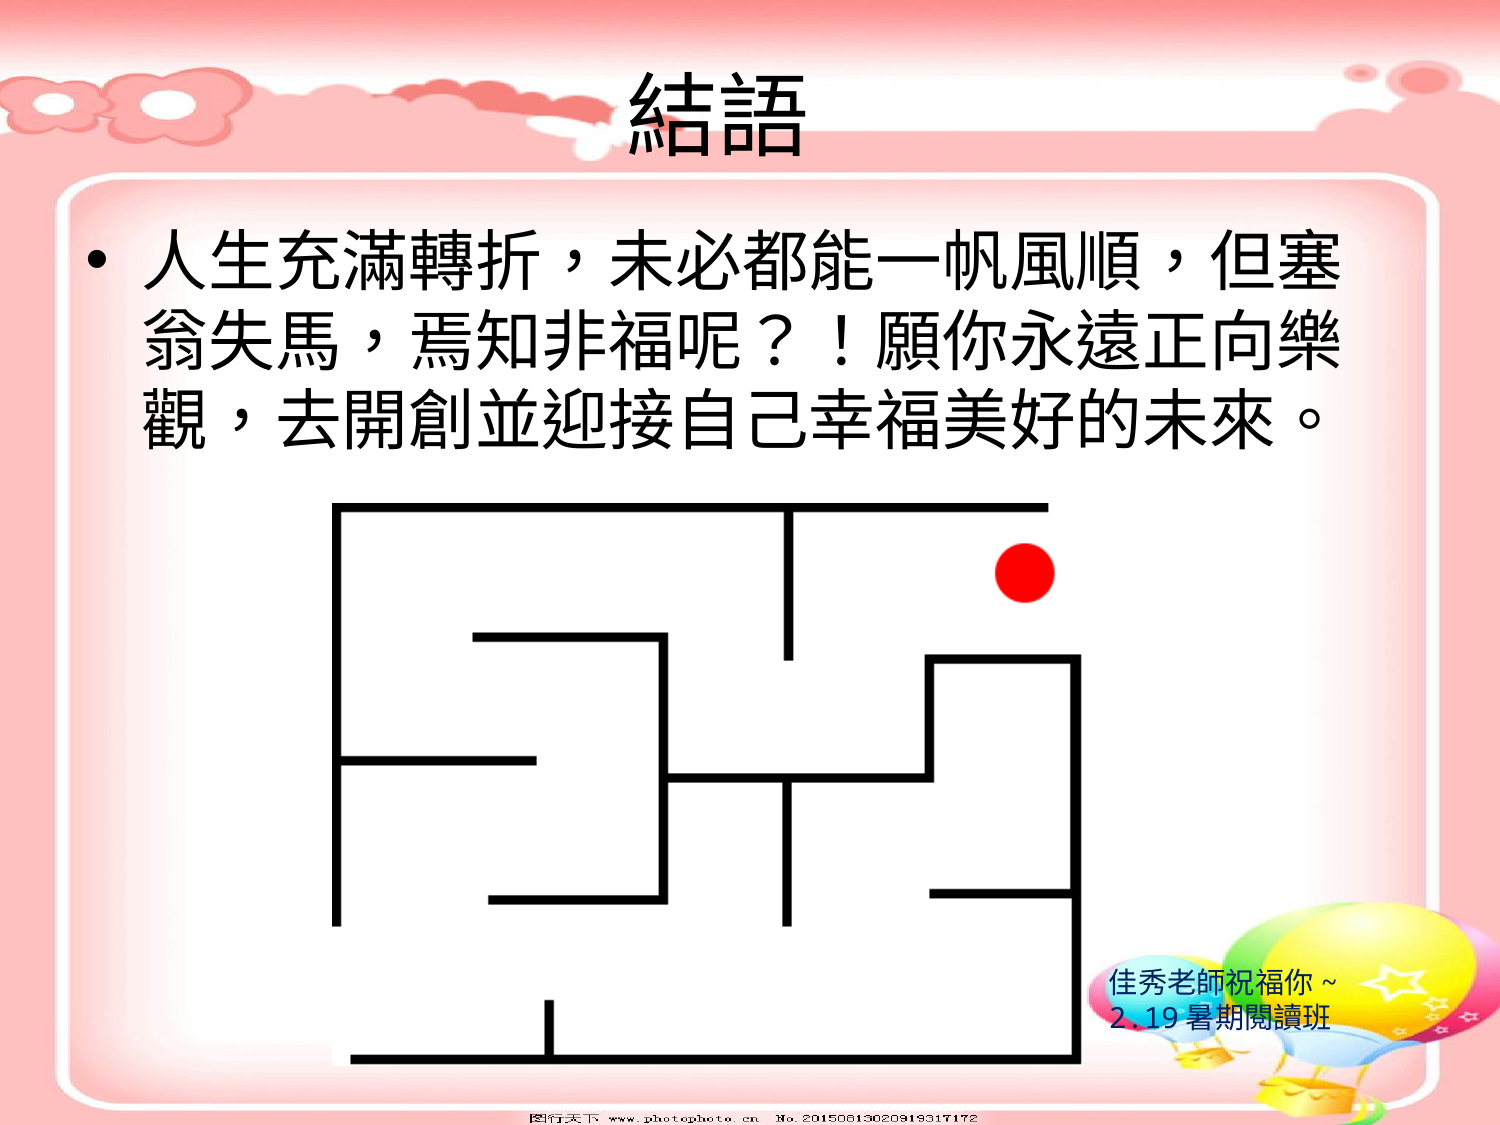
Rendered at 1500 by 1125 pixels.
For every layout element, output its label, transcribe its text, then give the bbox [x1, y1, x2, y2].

title 結語 [171, 19, 1265, 207]
picture [0, 0, 1500, 1125]
list 人生充滿轉折，未必都能一帆風順，但塞翁失馬，焉知非福呢？！願你永遠正向樂觀，去開創並迎接自己幸福美好的未來。 [70, 210, 1421, 954]
text_box 佳秀老師祝福你~ 2.19暑期閱讀班 [1094, 957, 1375, 1043]
